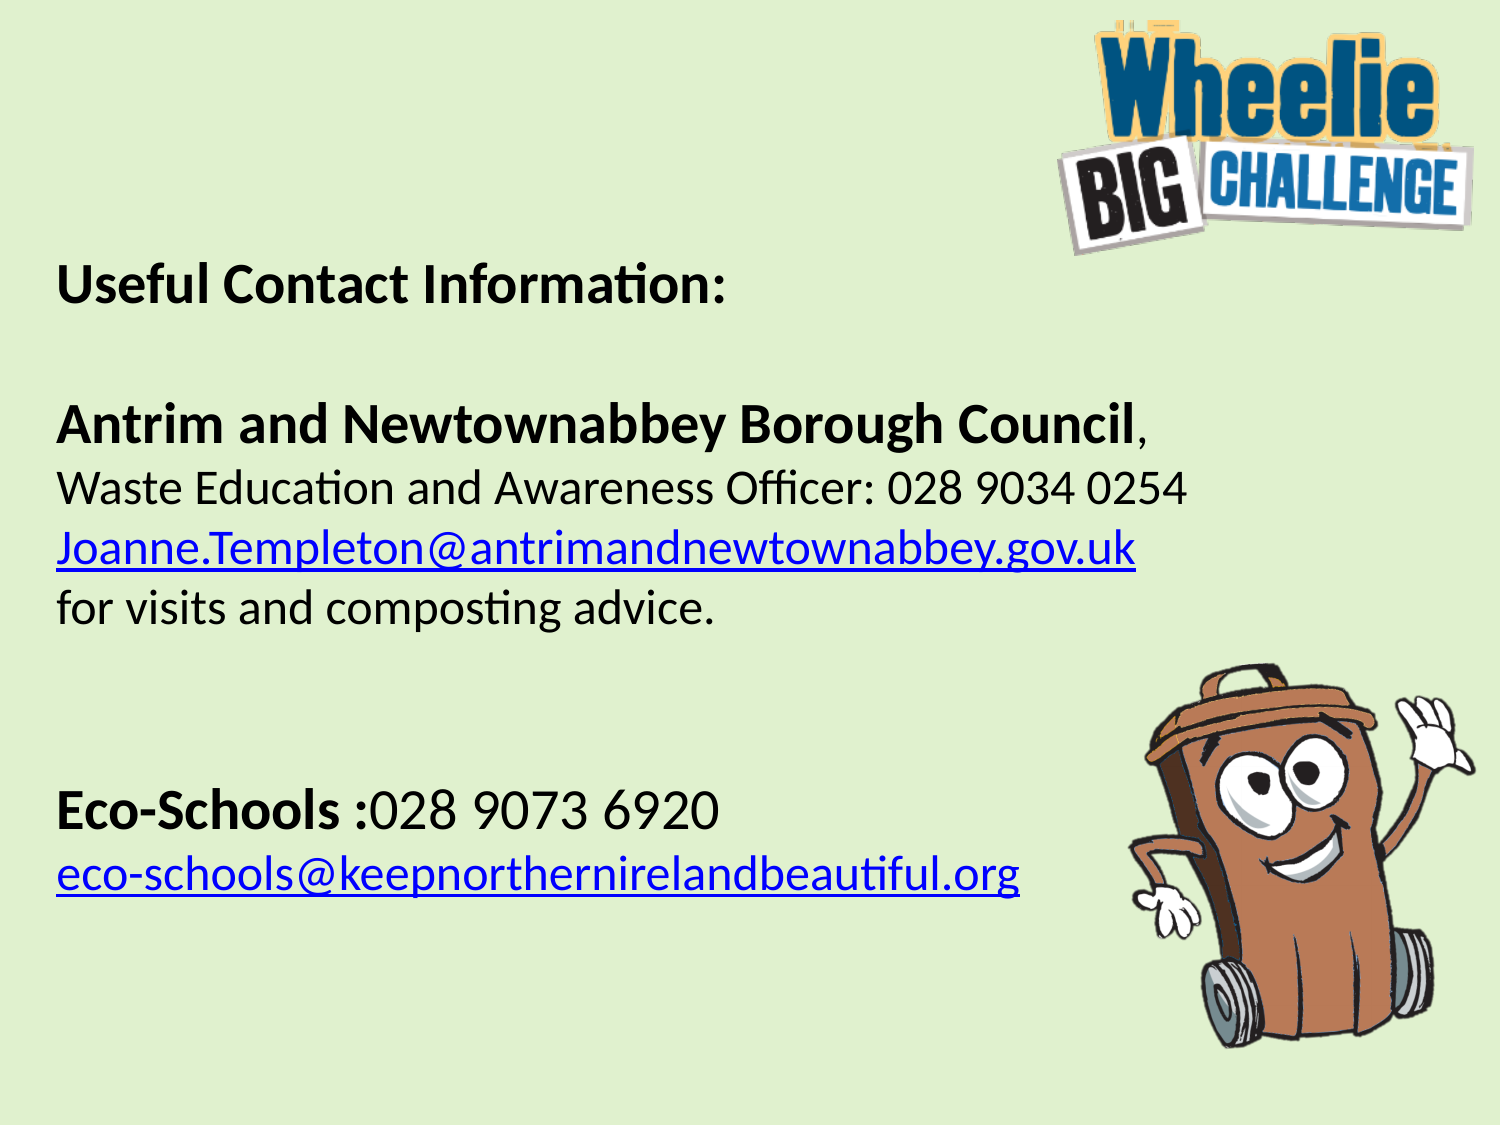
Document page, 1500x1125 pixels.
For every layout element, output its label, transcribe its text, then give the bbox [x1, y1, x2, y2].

picture [983, 648, 1500, 1124]
picture [1056, 20, 1474, 256]
text_box Eco-Schools :028 9073 6920 eco-schools@keepnorthernirelandbeautiful.org [41, 763, 992, 946]
title Useful Contact Information: Antrim and Newtownabbey Borough Council, Waste Education and Awareness Officer: 028 9034 0254 Joanne.Templeton@antrimandnewtownabbey.gov.uk for visits and composting advice. [41, 237, 1211, 746]
